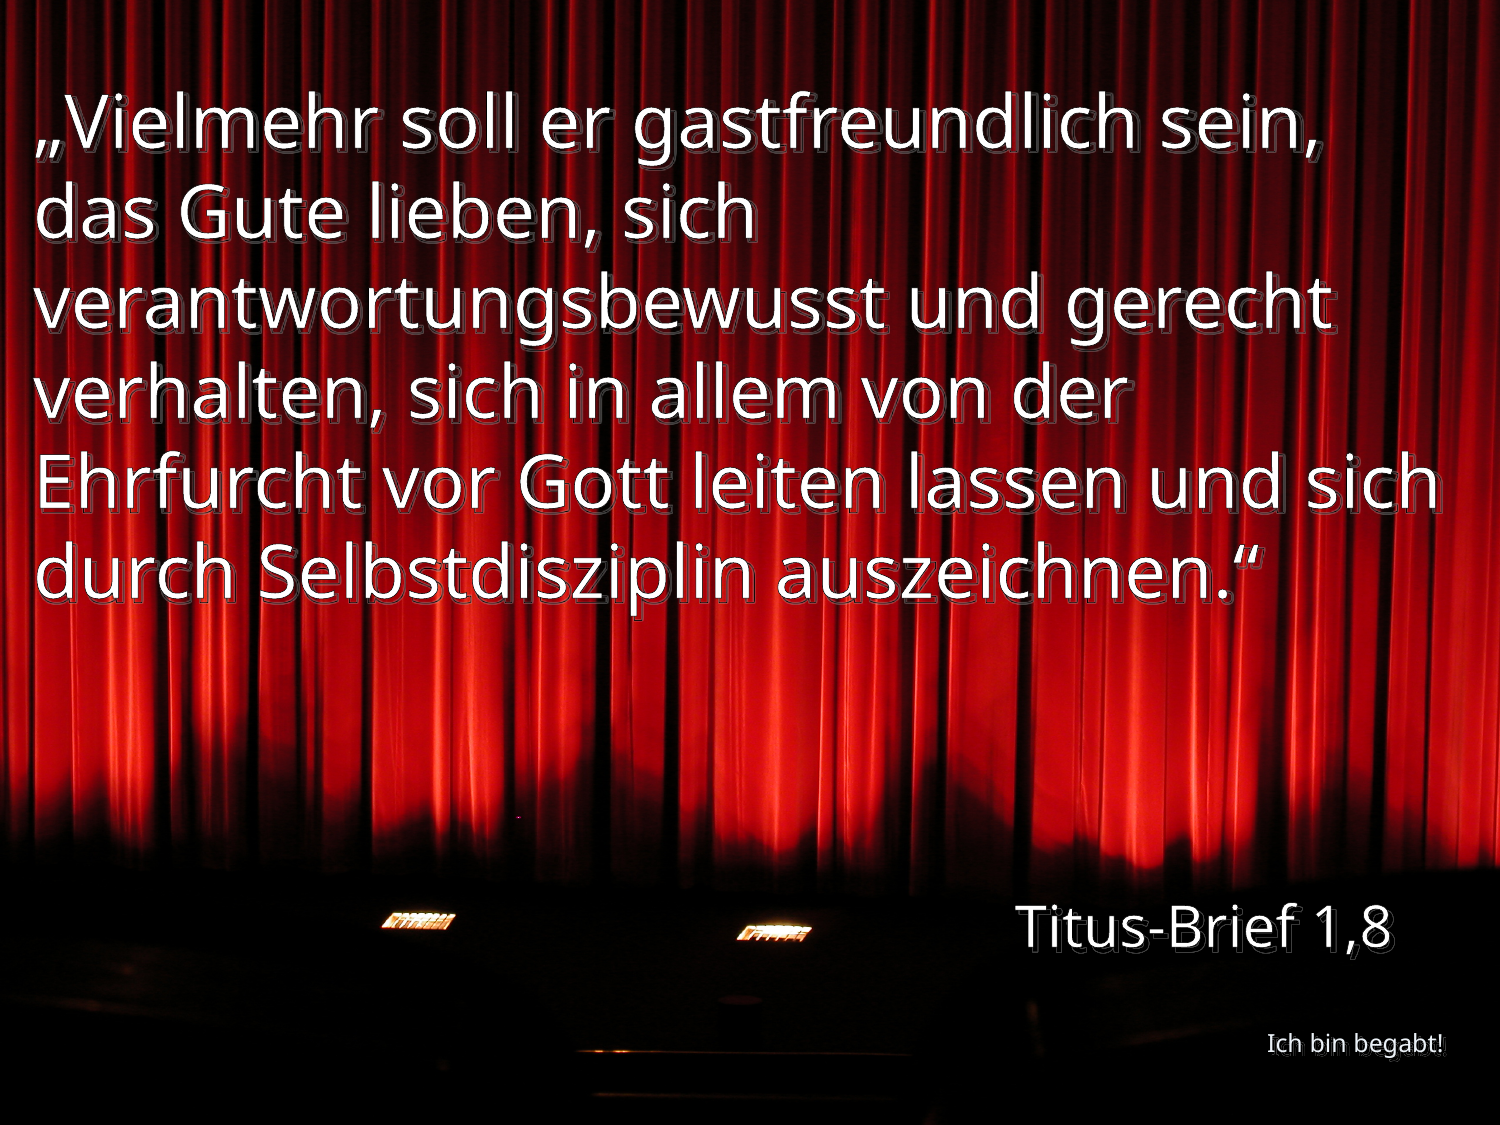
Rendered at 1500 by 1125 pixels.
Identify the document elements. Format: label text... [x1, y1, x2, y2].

text_box Titus-Brief 1,8 [667, 881, 1408, 967]
subtitle Ich bin begabt! [890, 1019, 1460, 1079]
picture [0, 0, 1500, 1125]
title „Vielmehr soll er gastfreundlich sein, das Gute lieben, sich verantwortungsbewusst und gerecht verhalten, sich in allem von der Ehrfurcht vor Gott leiten lassen und sich durch Selbstdisziplin auszeichnen.“ [17, 65, 1459, 621]
